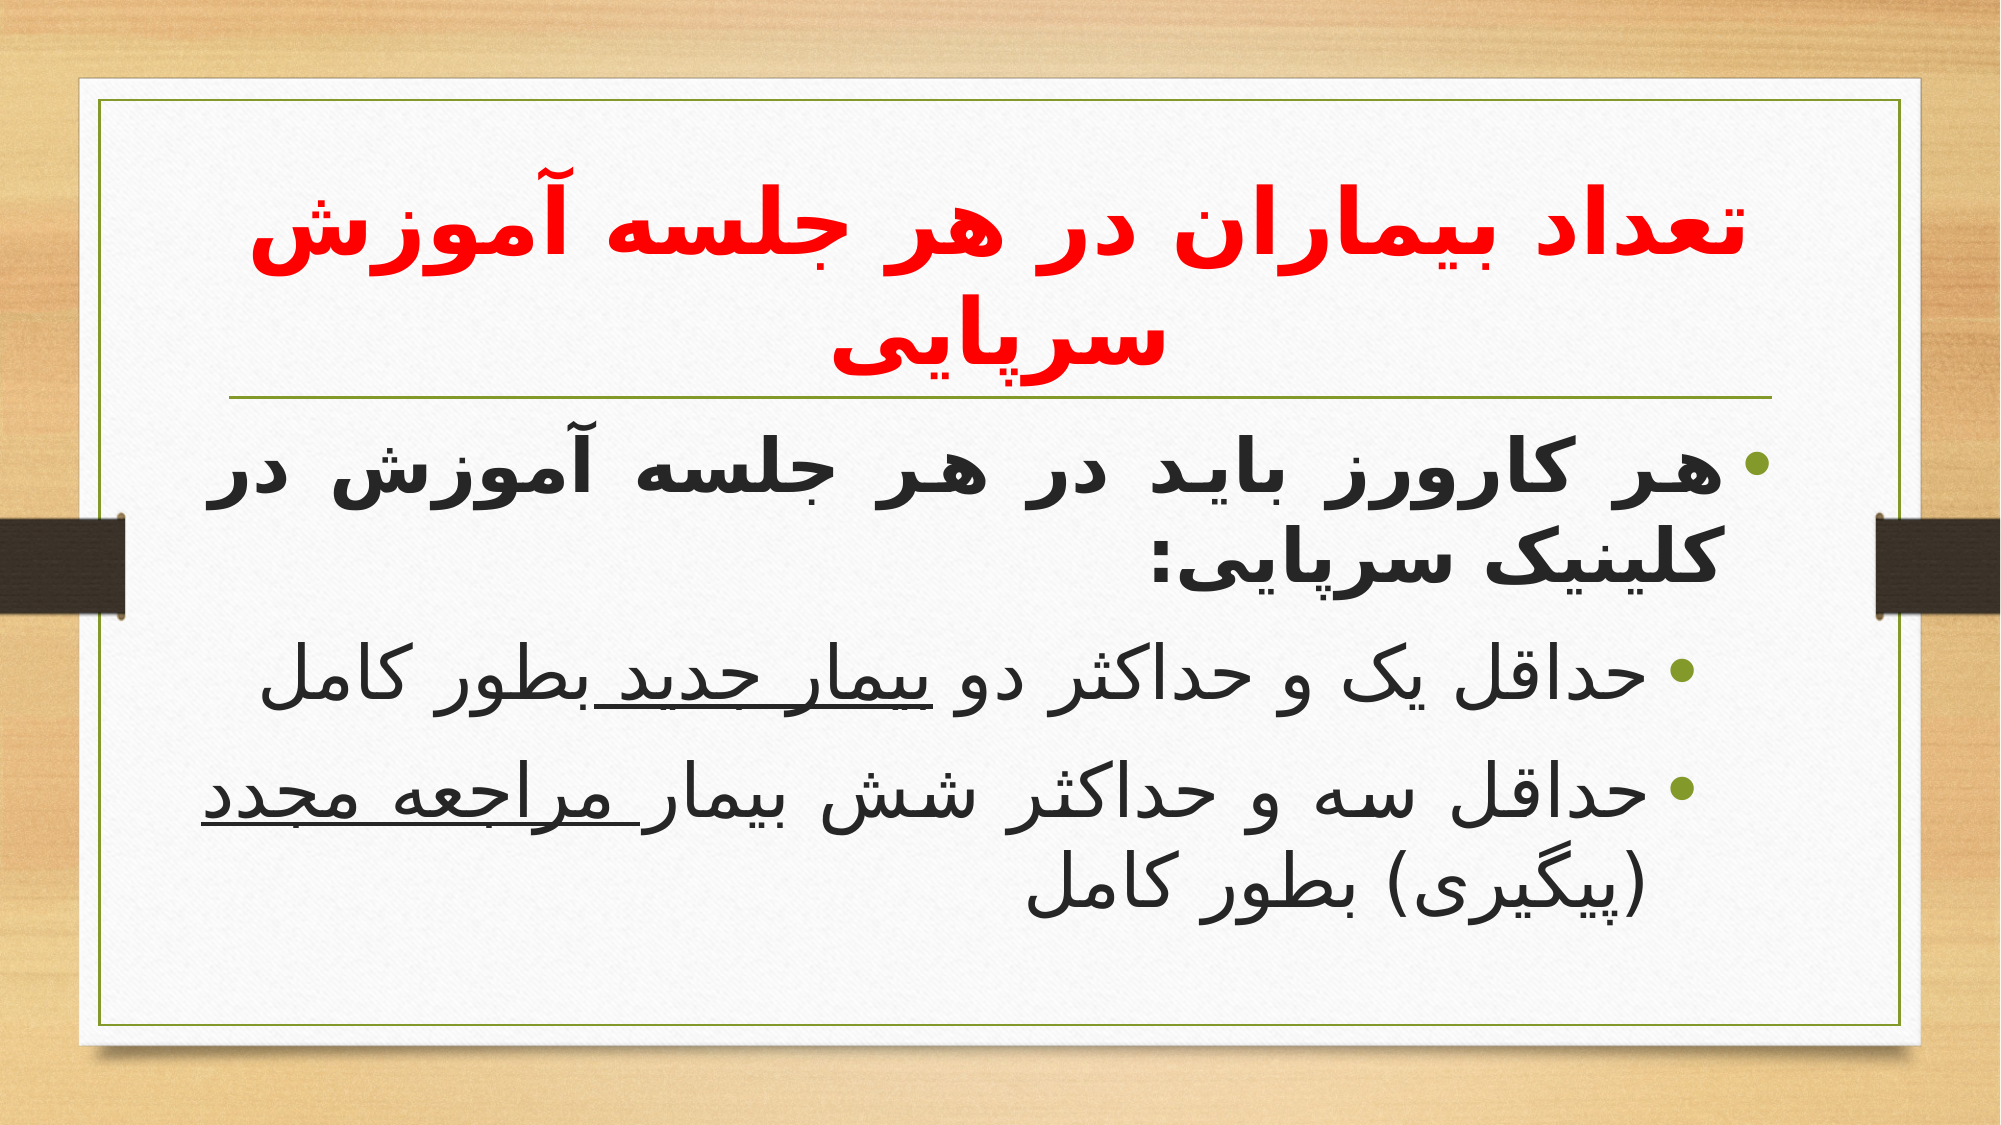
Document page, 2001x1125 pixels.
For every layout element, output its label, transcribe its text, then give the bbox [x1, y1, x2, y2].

list هر کارورز باید در هر جلسه آموزش در کلینیک سرپایی: حداقل یک و حداکثر دو بیمار جدید بطور کامل حداقل سه و حداکثر شش بیمار مراجعه مجدد (پیگیری) بطور کامل [182, 409, 1788, 1018]
title تعداد بیماران در هر جلسه آموزش سرپایی [212, 166, 1788, 381]
picture [0, 0, 2001, 1125]
